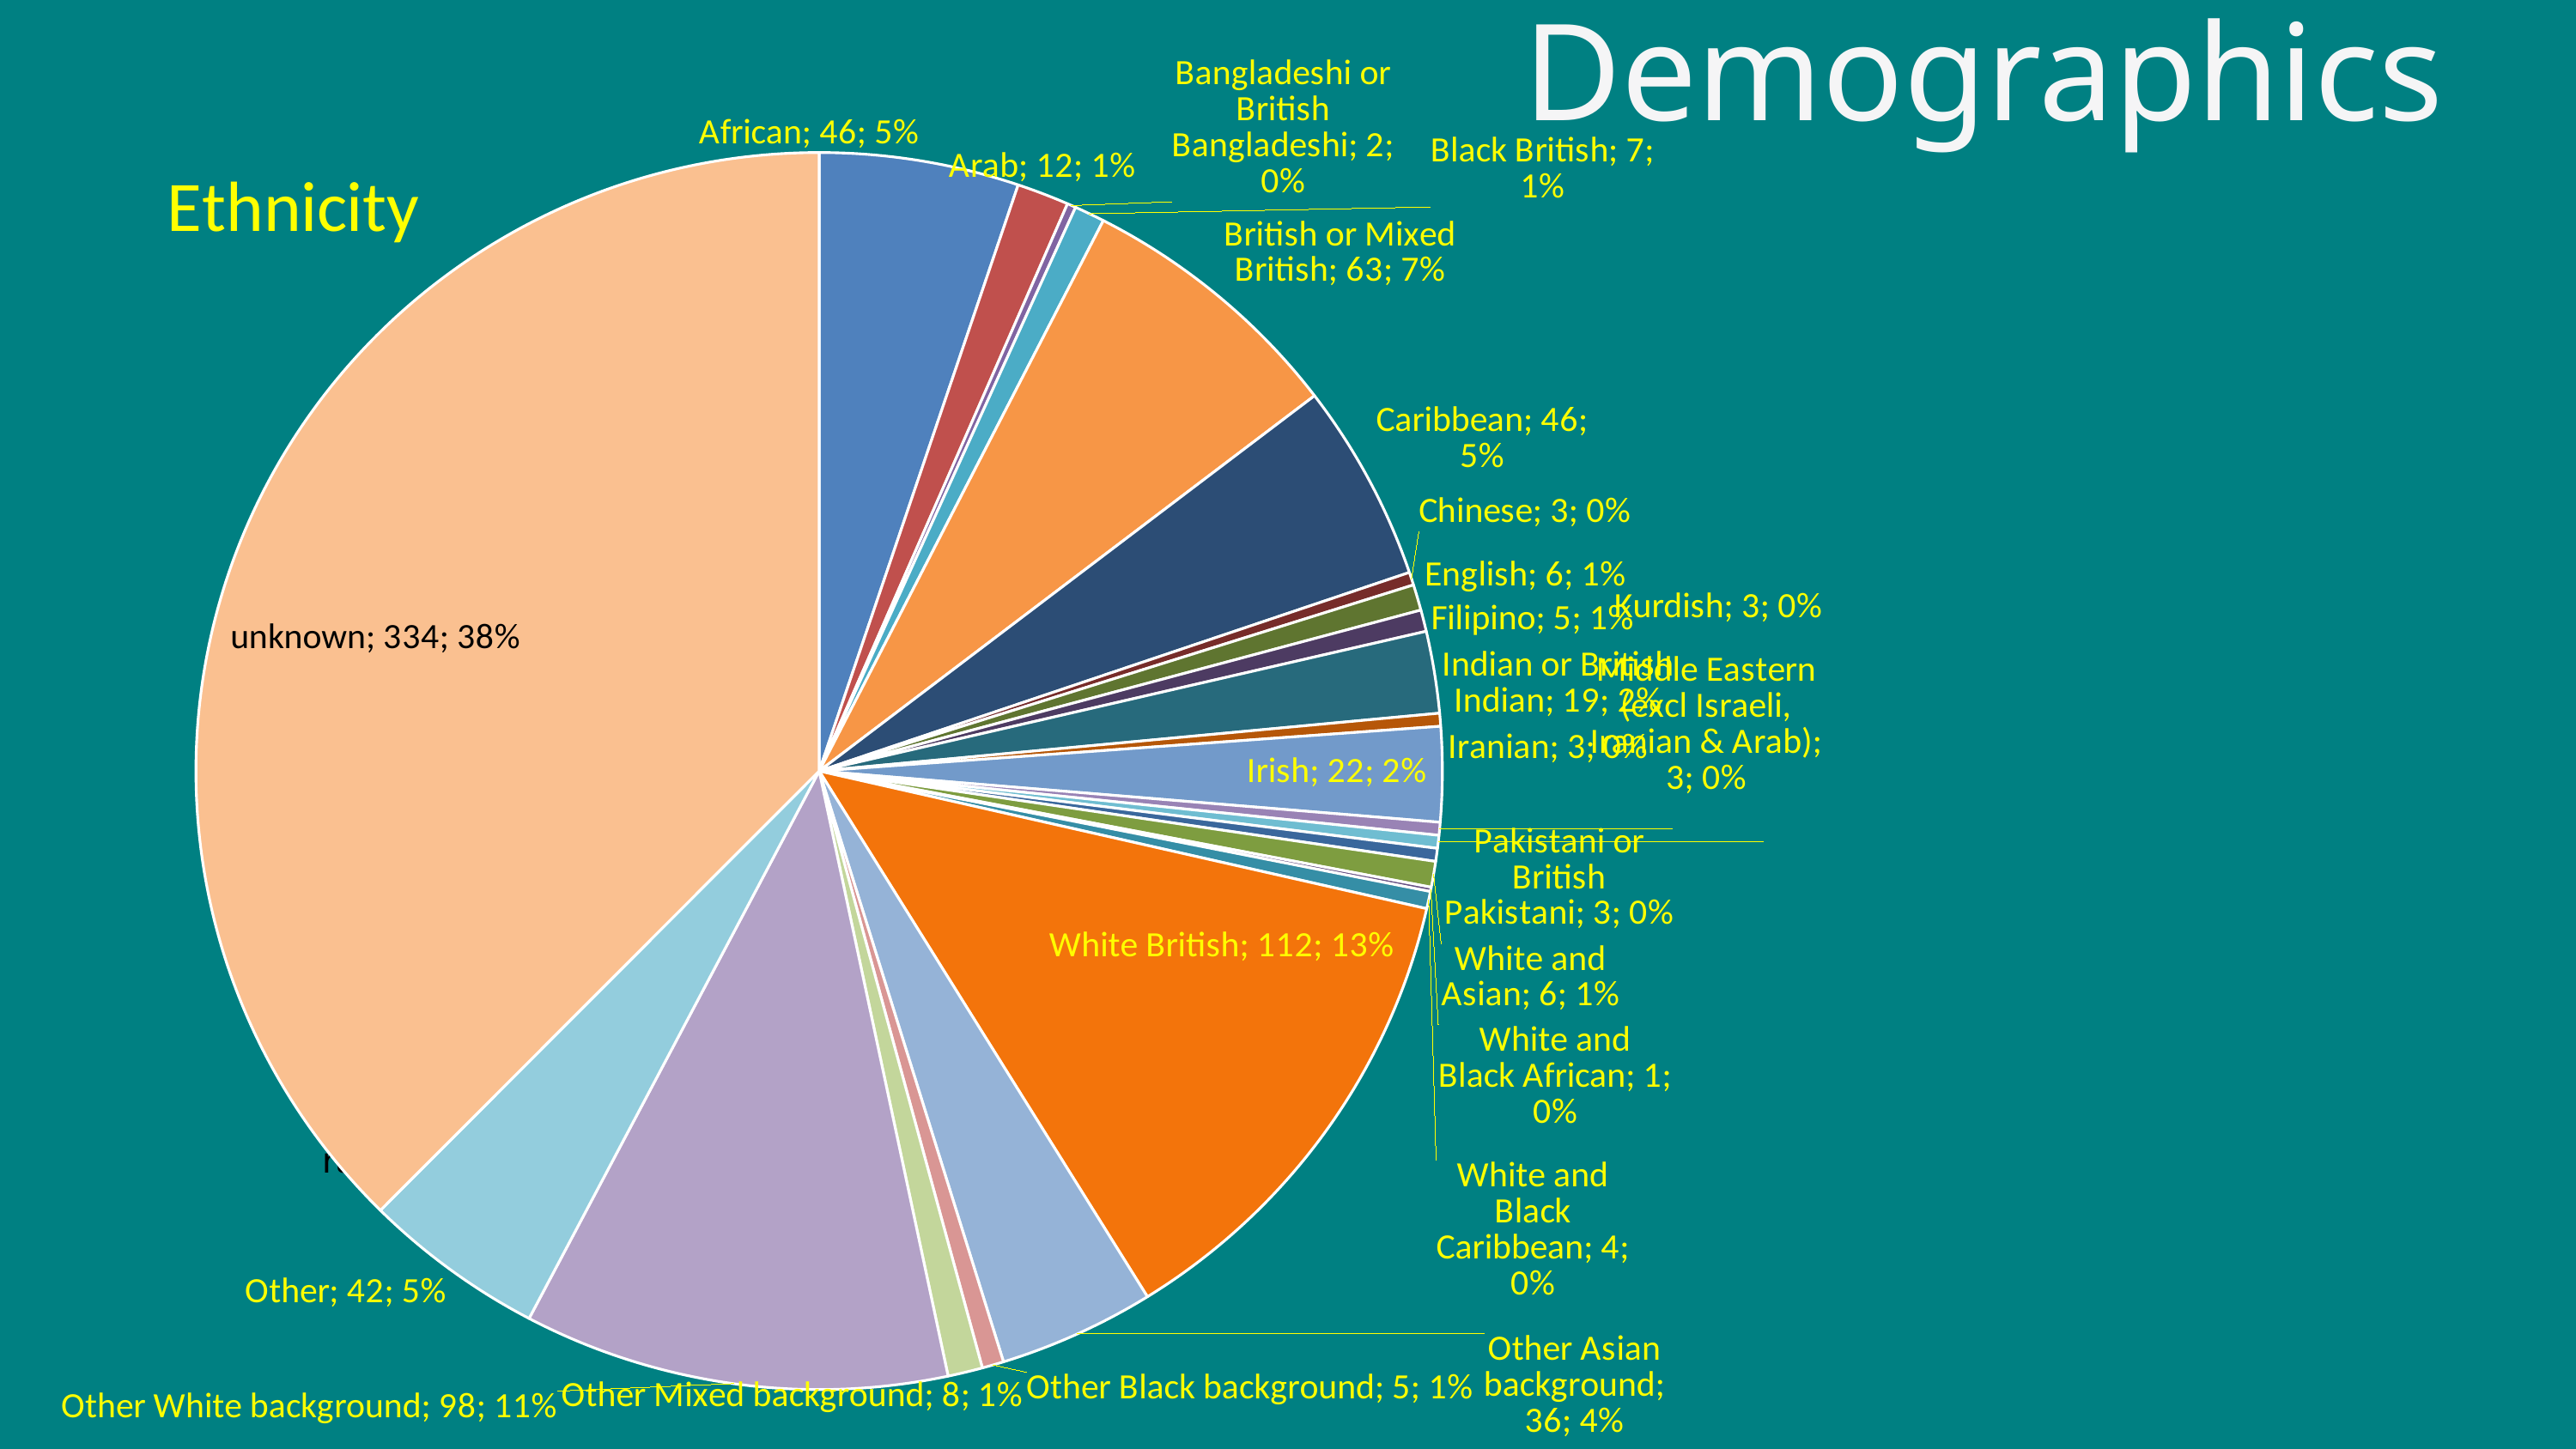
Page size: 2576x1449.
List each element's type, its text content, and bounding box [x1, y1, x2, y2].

text_box Demographics [1315, 0, 2576, 148]
chart [21, 54, 1823, 1449]
